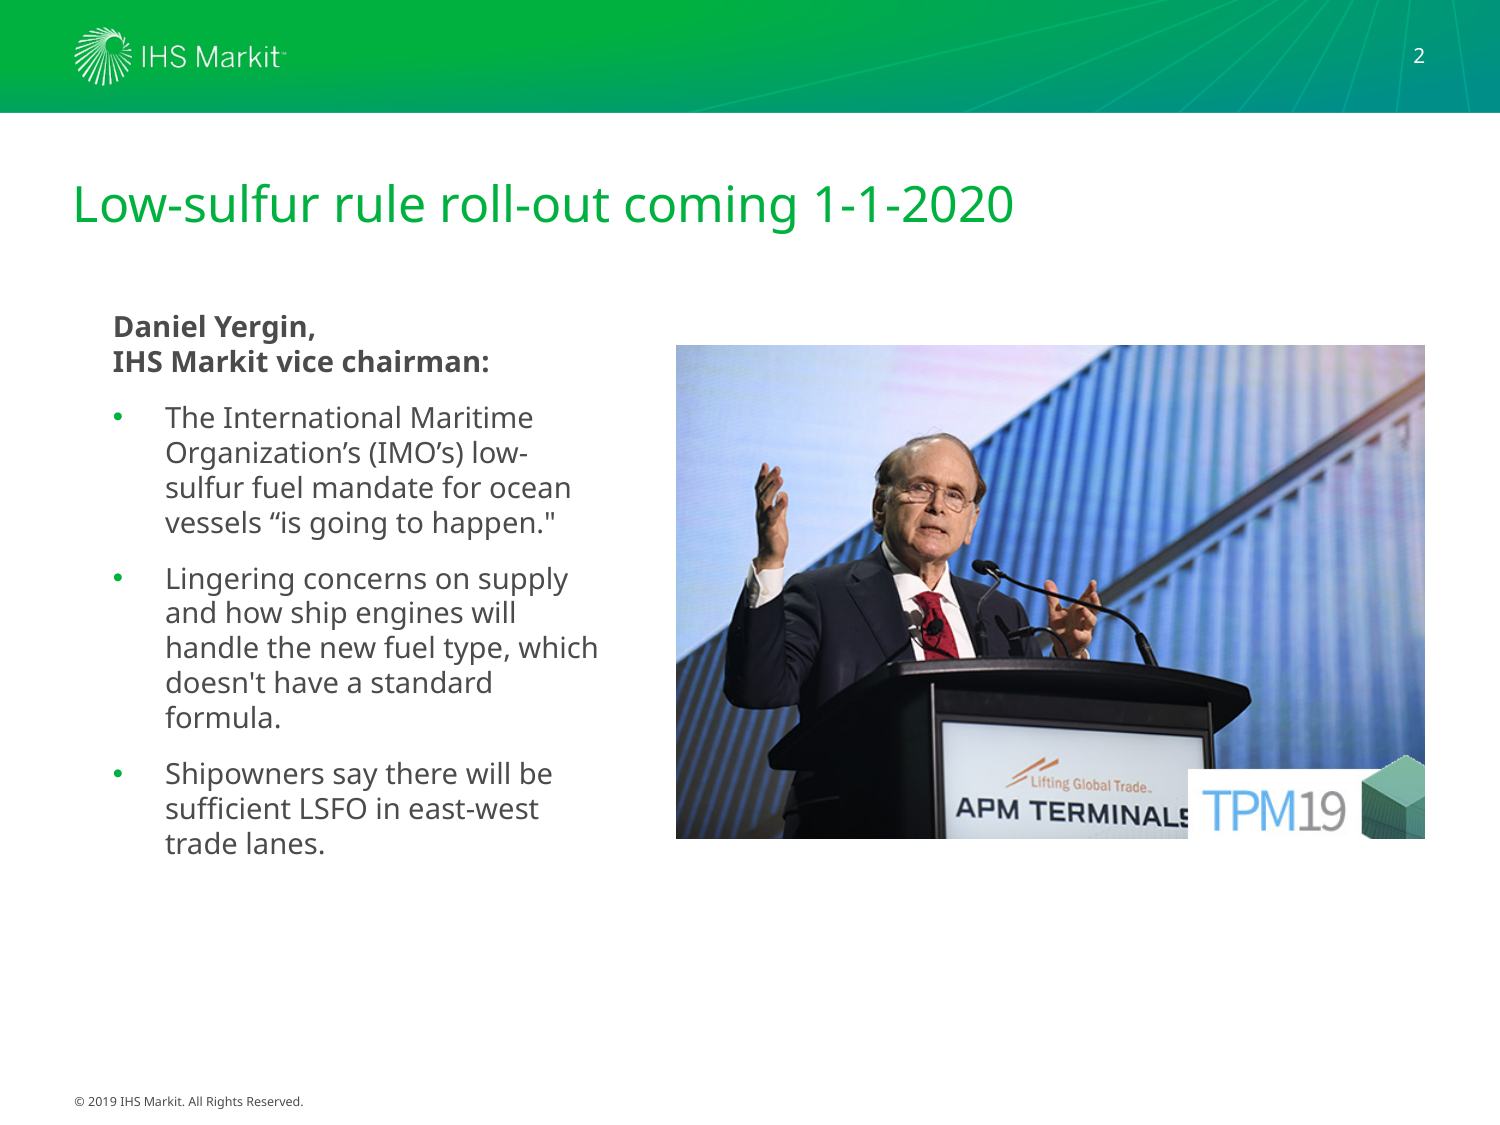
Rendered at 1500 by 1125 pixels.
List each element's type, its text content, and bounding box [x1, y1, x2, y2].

picture [0, 0, 1500, 113]
picture [675, 345, 1426, 839]
slide_number 2 [1357, 44, 1425, 70]
list Daniel Yergin, IHS Markit vice chairman: The International Maritime Organization’s (IMO’s) low-sulfur fuel mandate for ocean vessels “is going to happen." Lingering concerns on supply and how ship engines will handle the new fuel type, which doesn't have a standard formula. Shipowners say there will be sufficient LSFO in east-west trade lanes. [75, 293, 622, 937]
title Low-sulfur rule roll-out coming 1-1-2020 [57, 157, 1446, 234]
